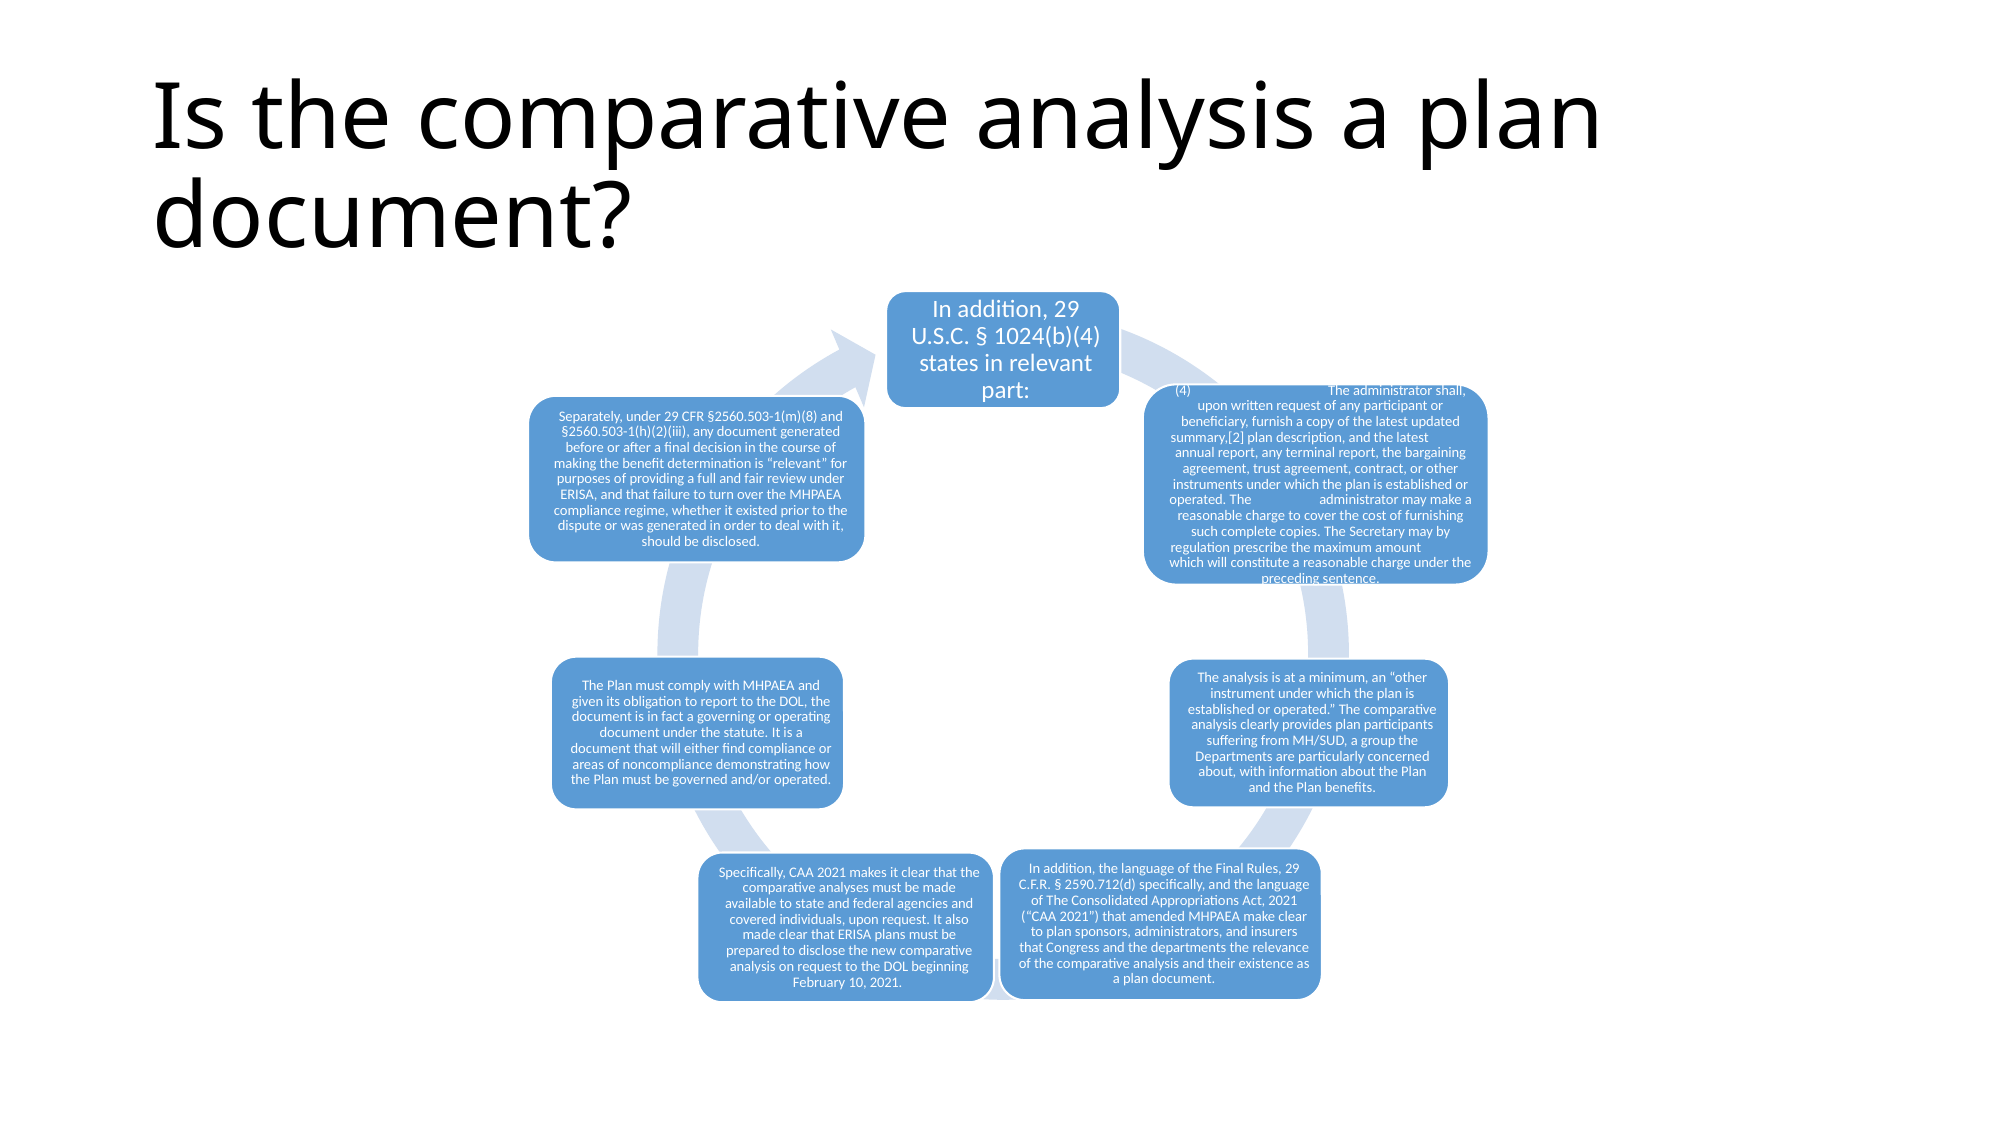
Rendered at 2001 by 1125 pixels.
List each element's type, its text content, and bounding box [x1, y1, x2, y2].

title Is the comparative analysis a plan document? [137, 59, 1863, 278]
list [137, 299, 1863, 1014]
